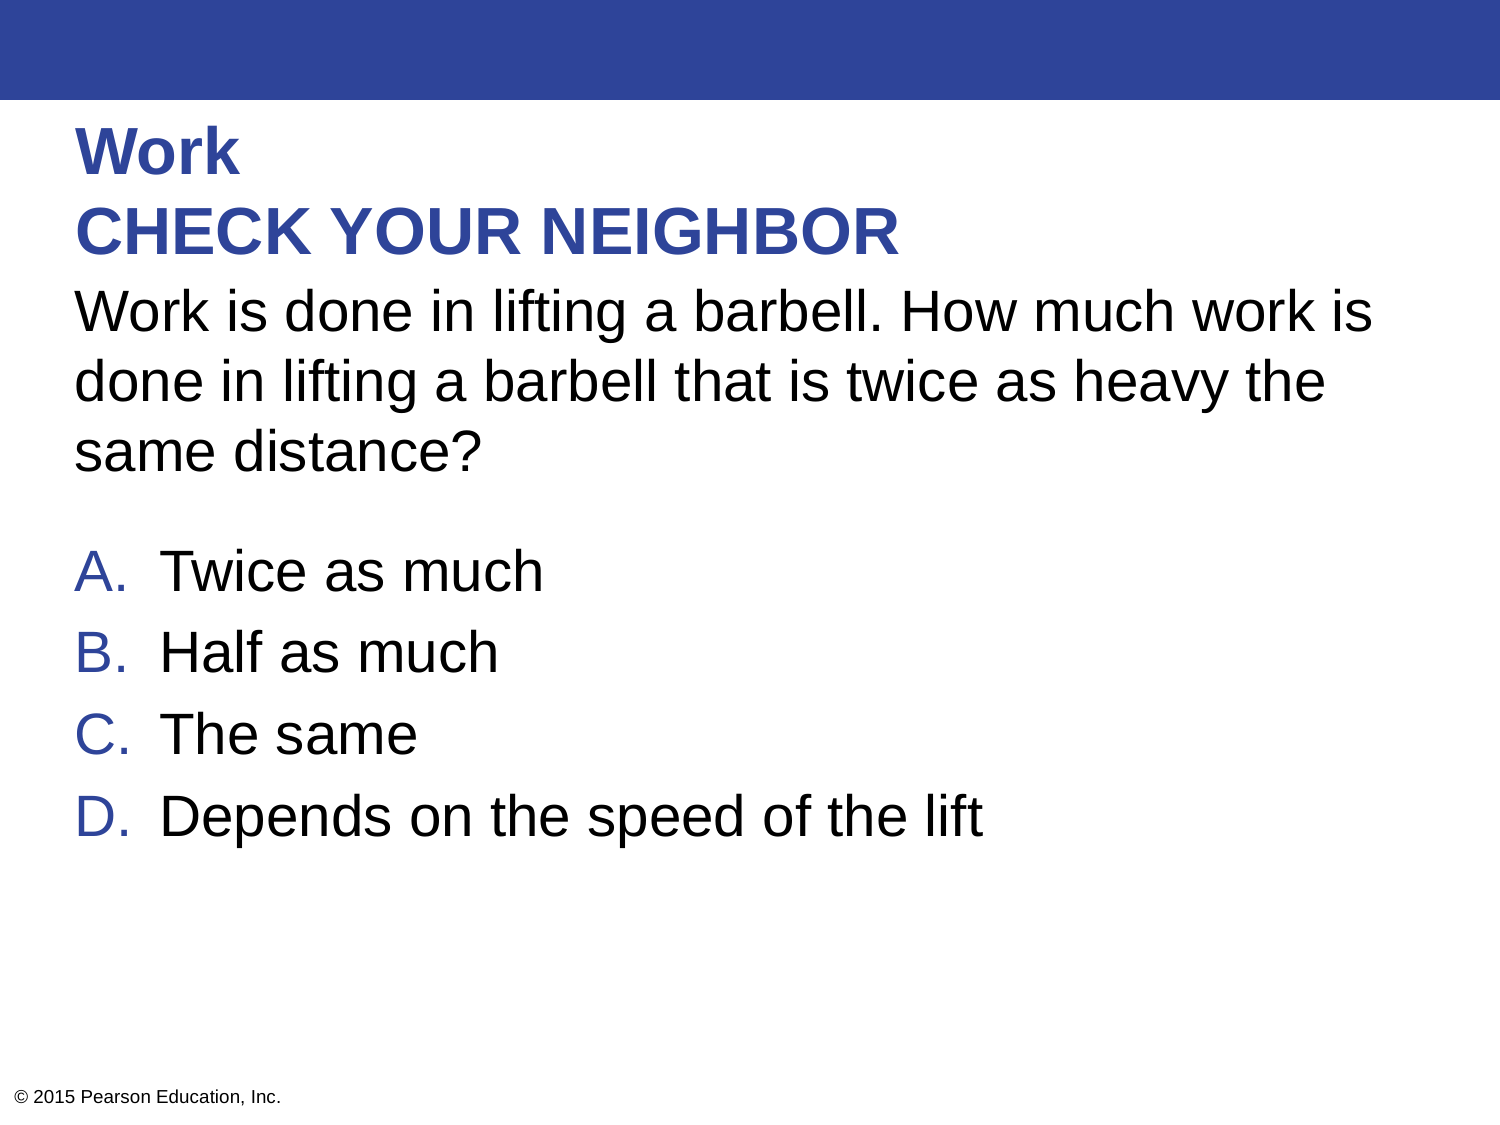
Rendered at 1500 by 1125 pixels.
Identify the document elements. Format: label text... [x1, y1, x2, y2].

footer © 2015 Pearson Education, Inc. [14, 1084, 900, 1115]
list Work is done in lifting a barbell. How much work is done in lifting a barbell that is twice as heavy the same distance? Twice as much Half as much The same Depends on the speed of the lift [59, 266, 1410, 1097]
title Work CHECK YOUR NEIGHBOR [0, 100, 1500, 278]
